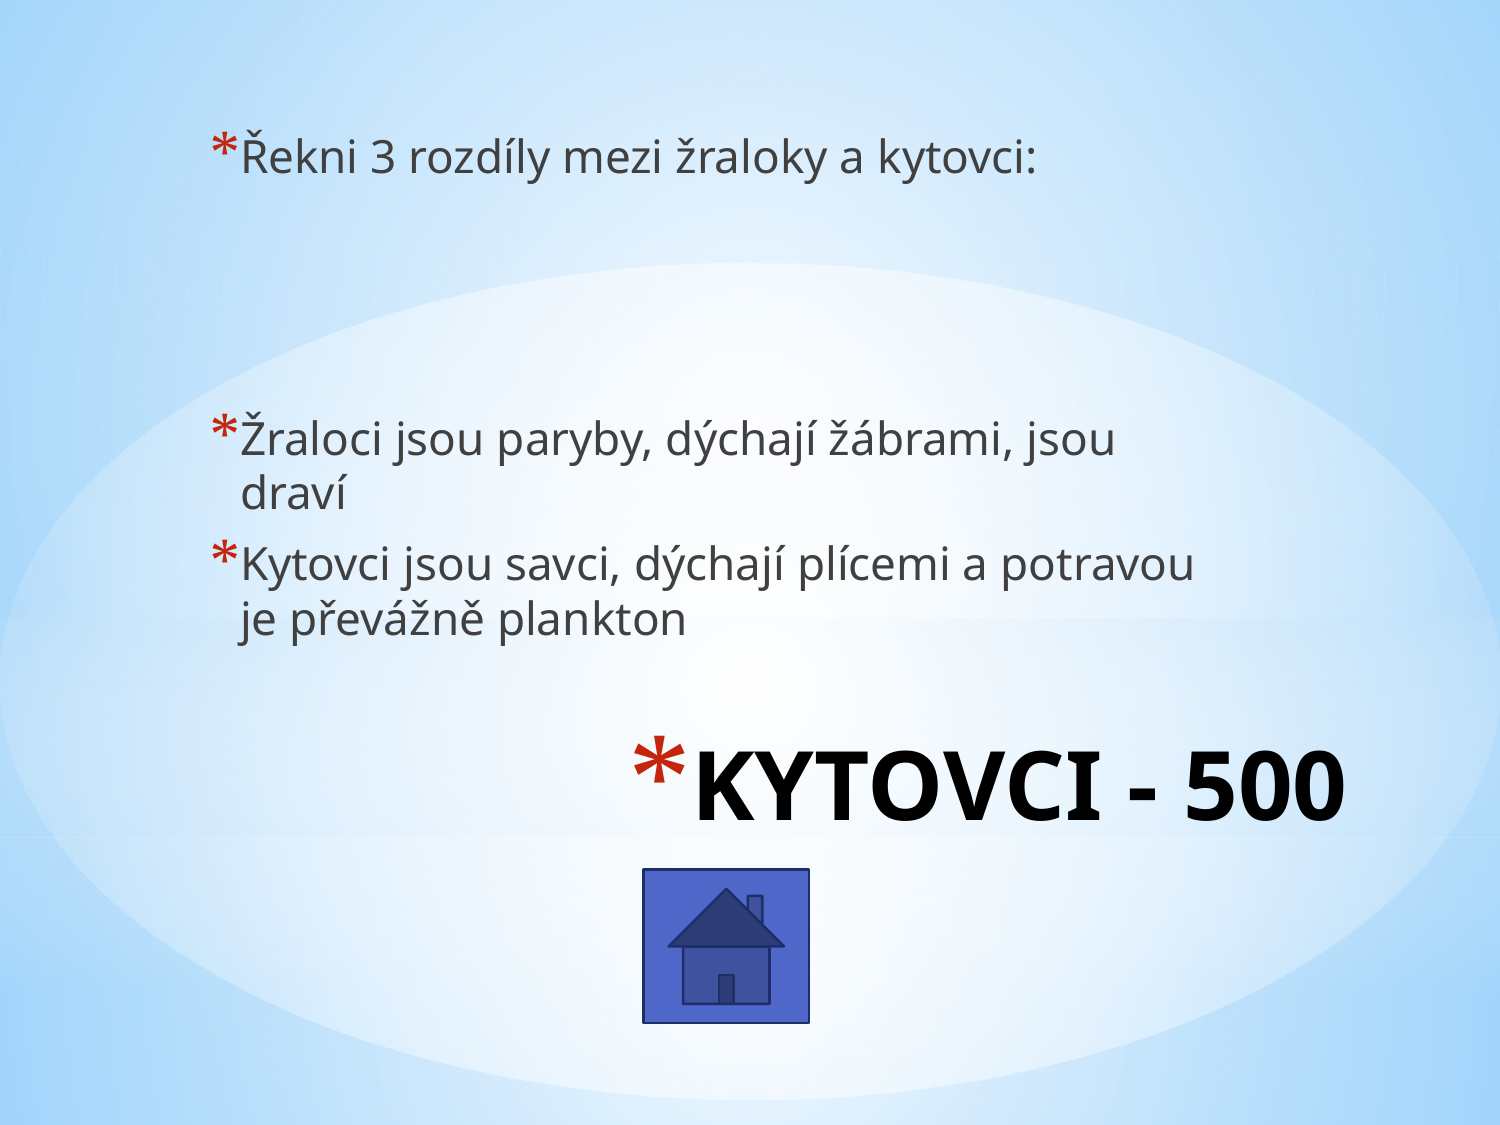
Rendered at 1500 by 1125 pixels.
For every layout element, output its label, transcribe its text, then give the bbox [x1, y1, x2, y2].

text_box [642, 868, 810, 1024]
list Řekni 3 rozdíly mezi žraloky a kytovci: Žraloci jsou paryby, dýchají žábrami, jsou draví Kytovci jsou savci, dýchají plícemi a potravou je převážně plankton [187, 120, 1238, 690]
title KYTOVCI - 500 [294, 717, 1363, 905]
